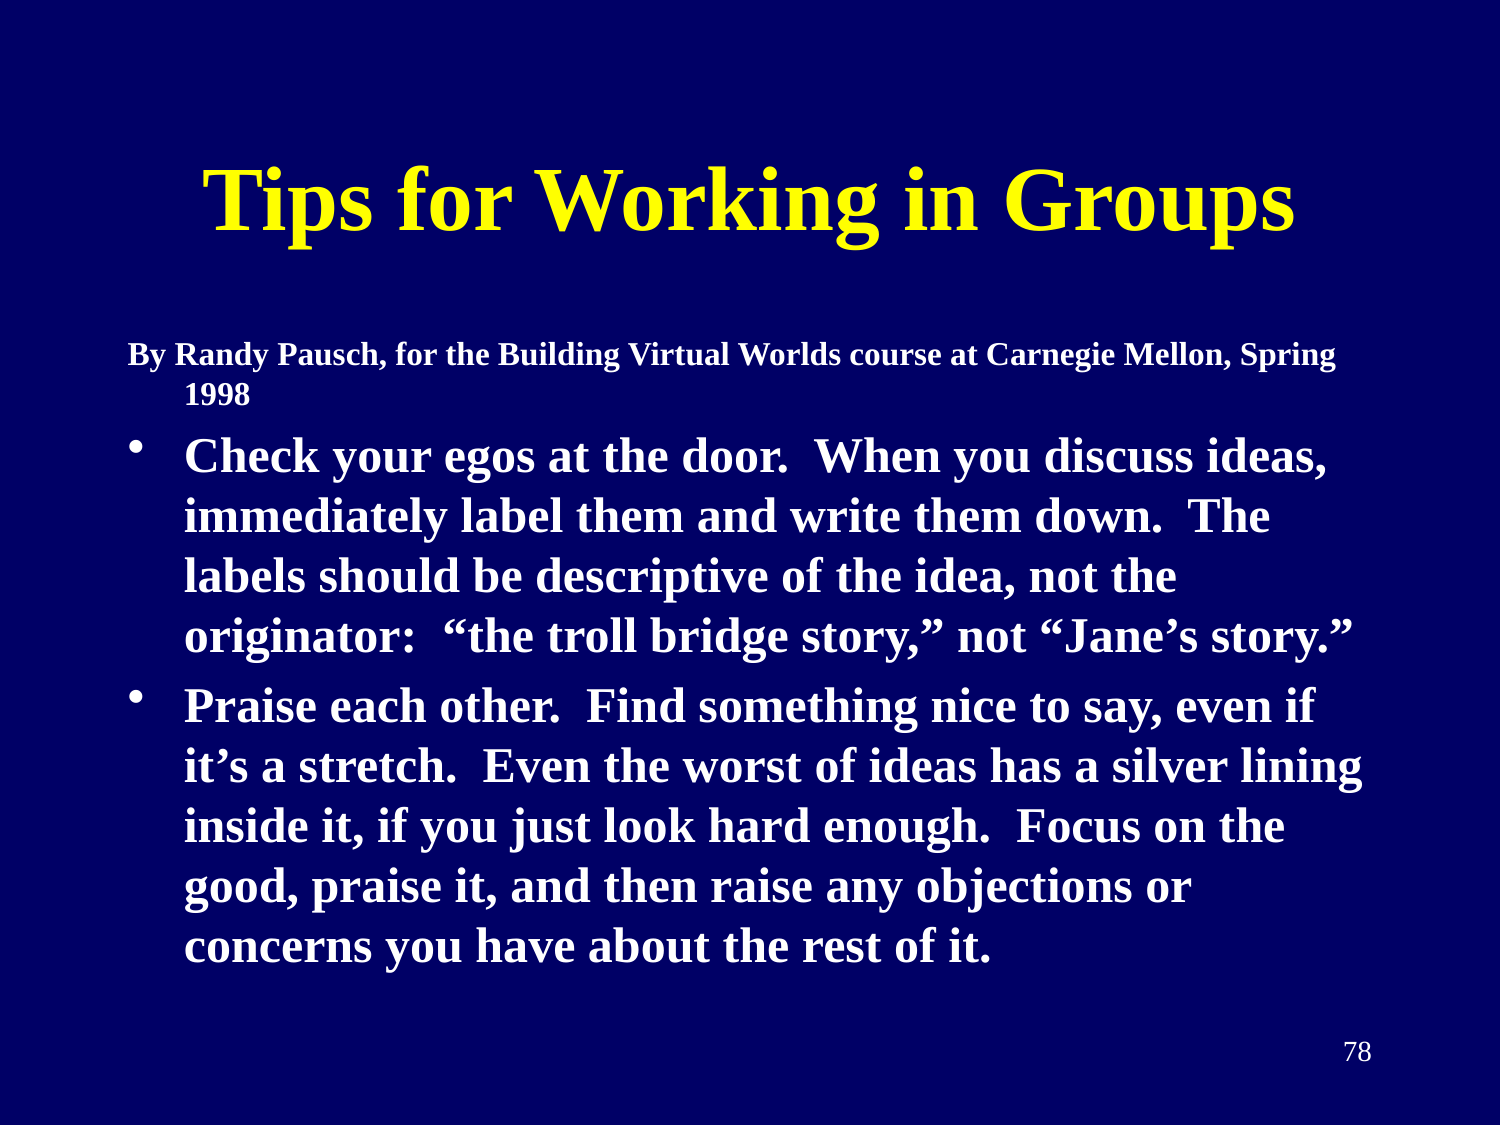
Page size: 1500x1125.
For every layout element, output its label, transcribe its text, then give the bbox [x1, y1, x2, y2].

list By Randy Pausch, for the Building Virtual Worlds course at Carnegie Mellon, Spring 1998 Check your egos at the door. When you discuss ideas, immediately label them and write them down. The labels should be descriptive of the idea, not the originator: “the troll bridge story,” not “Jane’s story.” Praise each other. Find something nice to say, even if it’s a stretch. Even the worst of ideas has a silver lining inside it, if you just look hard enough. Focus on the good, praise it, and then raise any objections or concerns you have about the rest of it. [112, 324, 1388, 1001]
title Tips for Working in Groups [112, 99, 1388, 288]
slide_number 78 [1074, 1024, 1388, 1101]
